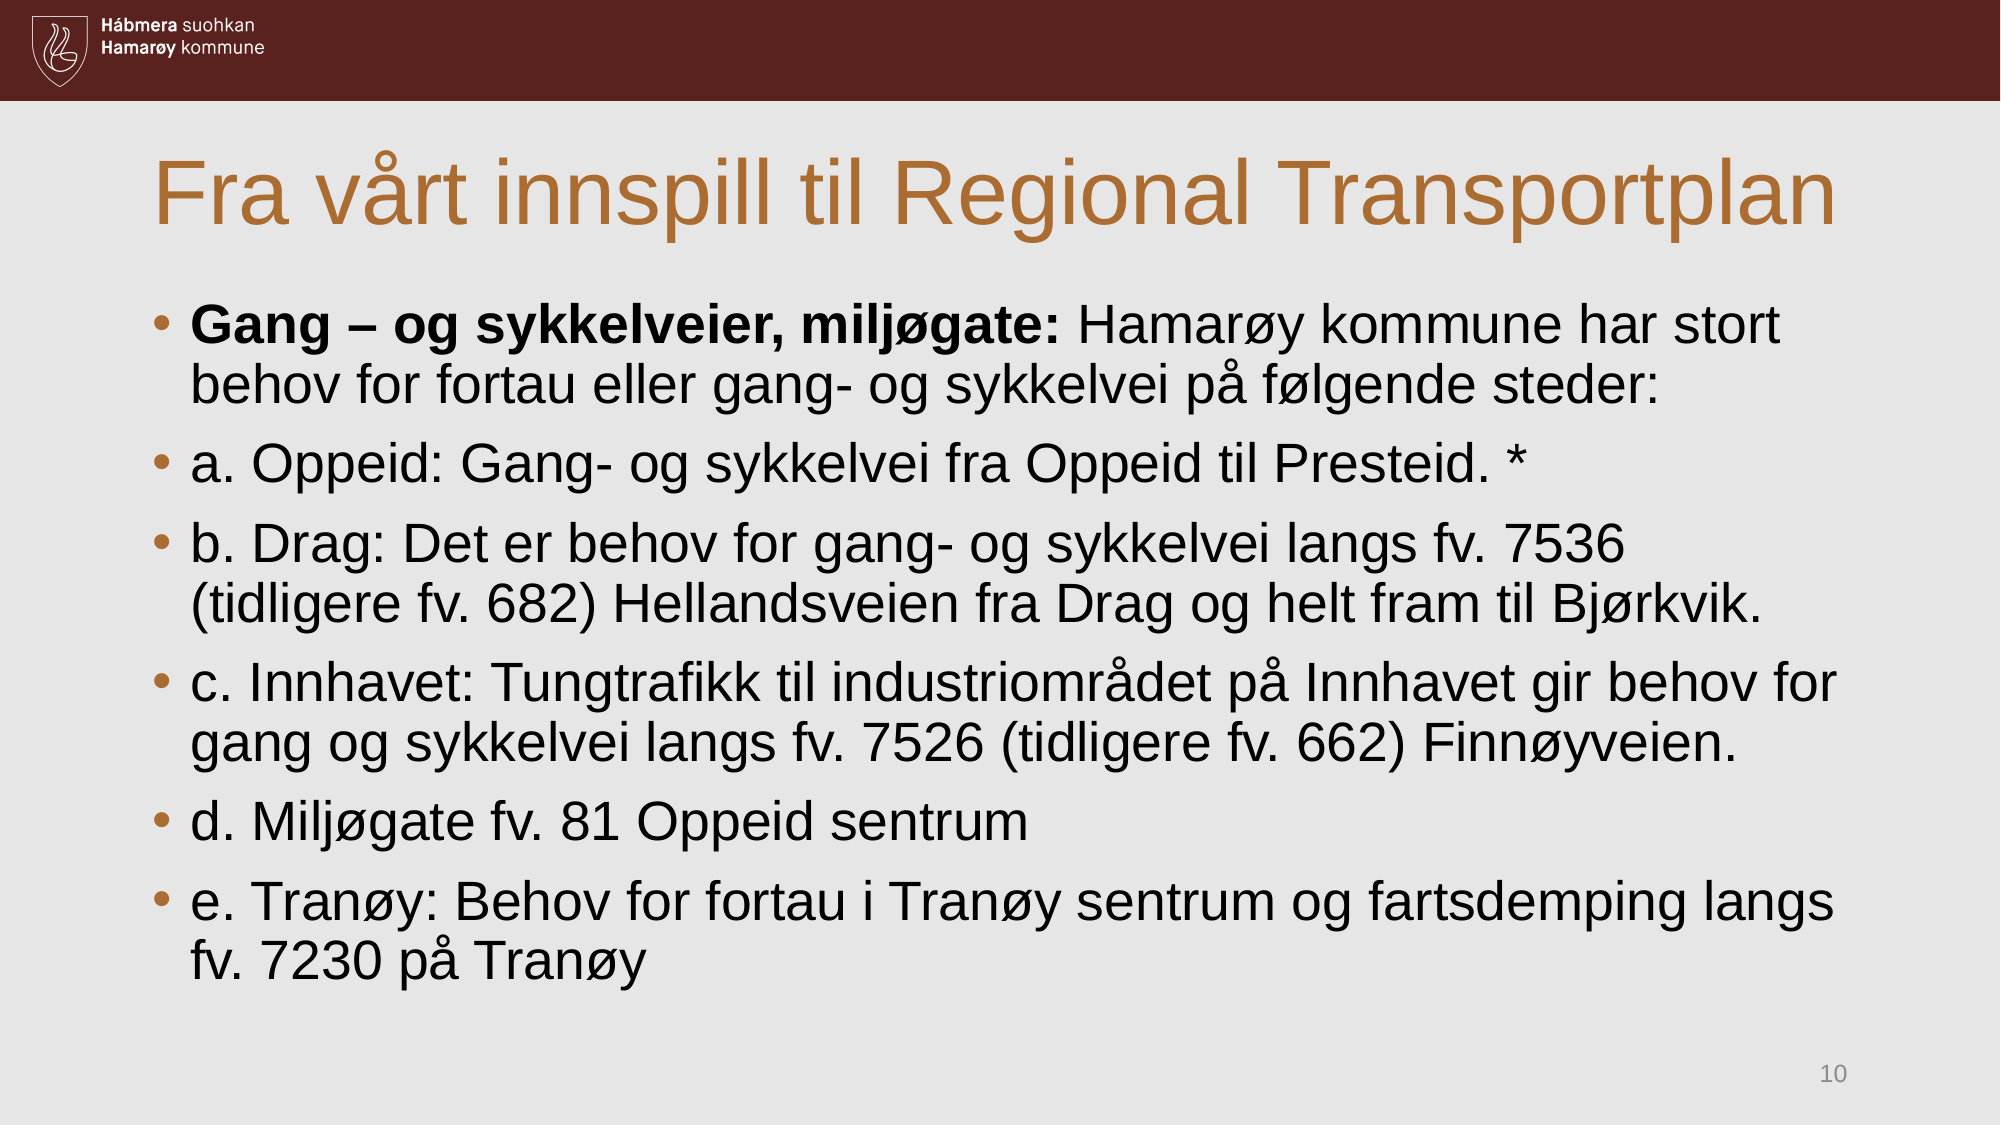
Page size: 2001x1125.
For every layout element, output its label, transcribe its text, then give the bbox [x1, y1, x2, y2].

slide_number 10 [1412, 1042, 1863, 1103]
title Fra vårt innspill til Regional Transportplan [137, 113, 1863, 278]
picture [32, 16, 264, 87]
list Gang – og sykkelveier, miljøgate: Hamarøy kommune har stort behov for fortau eller gang- og sykkelvei på følgende steder: a. Oppeid: Gang- og sykkelvei fra Oppeid til Presteid. * b. Drag: Det er behov for gang- og sykkelvei langs fv. 7536 (tidligere fv. 682) Hellandsveien fra Drag og helt fram til Bjørkvik. c. Innhavet: Tungtrafikk til industriområdet på Innhavet gir behov for gang og sykkelvei langs fv. 7526 (tidligere fv. 662) Finnøyveien. d. Miljøgate fv. 81 Oppeid sentrum e. Tranøy: Behov for fortau i Tranøy sentrum og fartsdemping langs fv. 7230 på Tranøy [137, 288, 1863, 1012]
